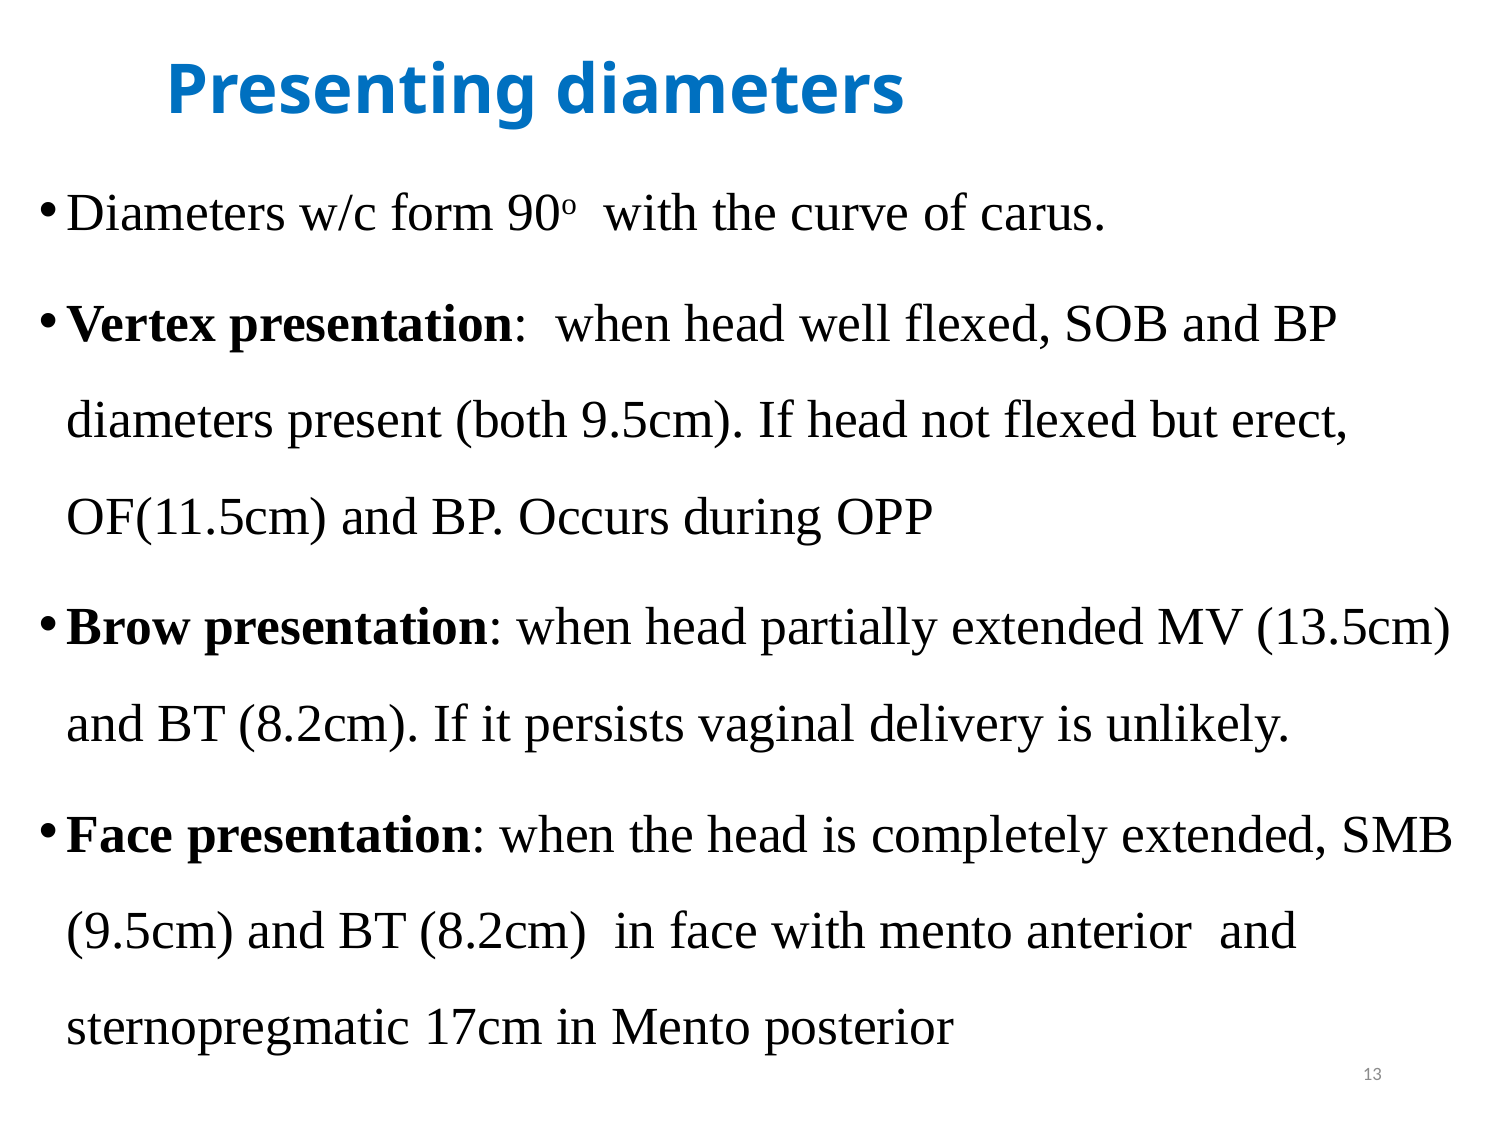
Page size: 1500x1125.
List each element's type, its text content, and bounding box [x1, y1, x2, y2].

slide_number 13 [1059, 1042, 1397, 1103]
title Presenting diameters [150, 45, 1425, 137]
list Diameters w/c form 90o with the curve of carus. Vertex presentation: when head well flexed, SOB and BP diameters present (both 9.5cm). If head not flexed but erect, OF(11.5cm) and BP. Occurs during OPP Brow presentation: when head partially extended MV (13.5cm) and BT (8.2cm). If it persists vaginal delivery is unlikely. Face presentation: when the head is completely extended, SMB (9.5cm) and BT (8.2cm) in face with mento anterior and sternopregmatic 17cm in Mento posterior [23, 137, 1475, 1075]
